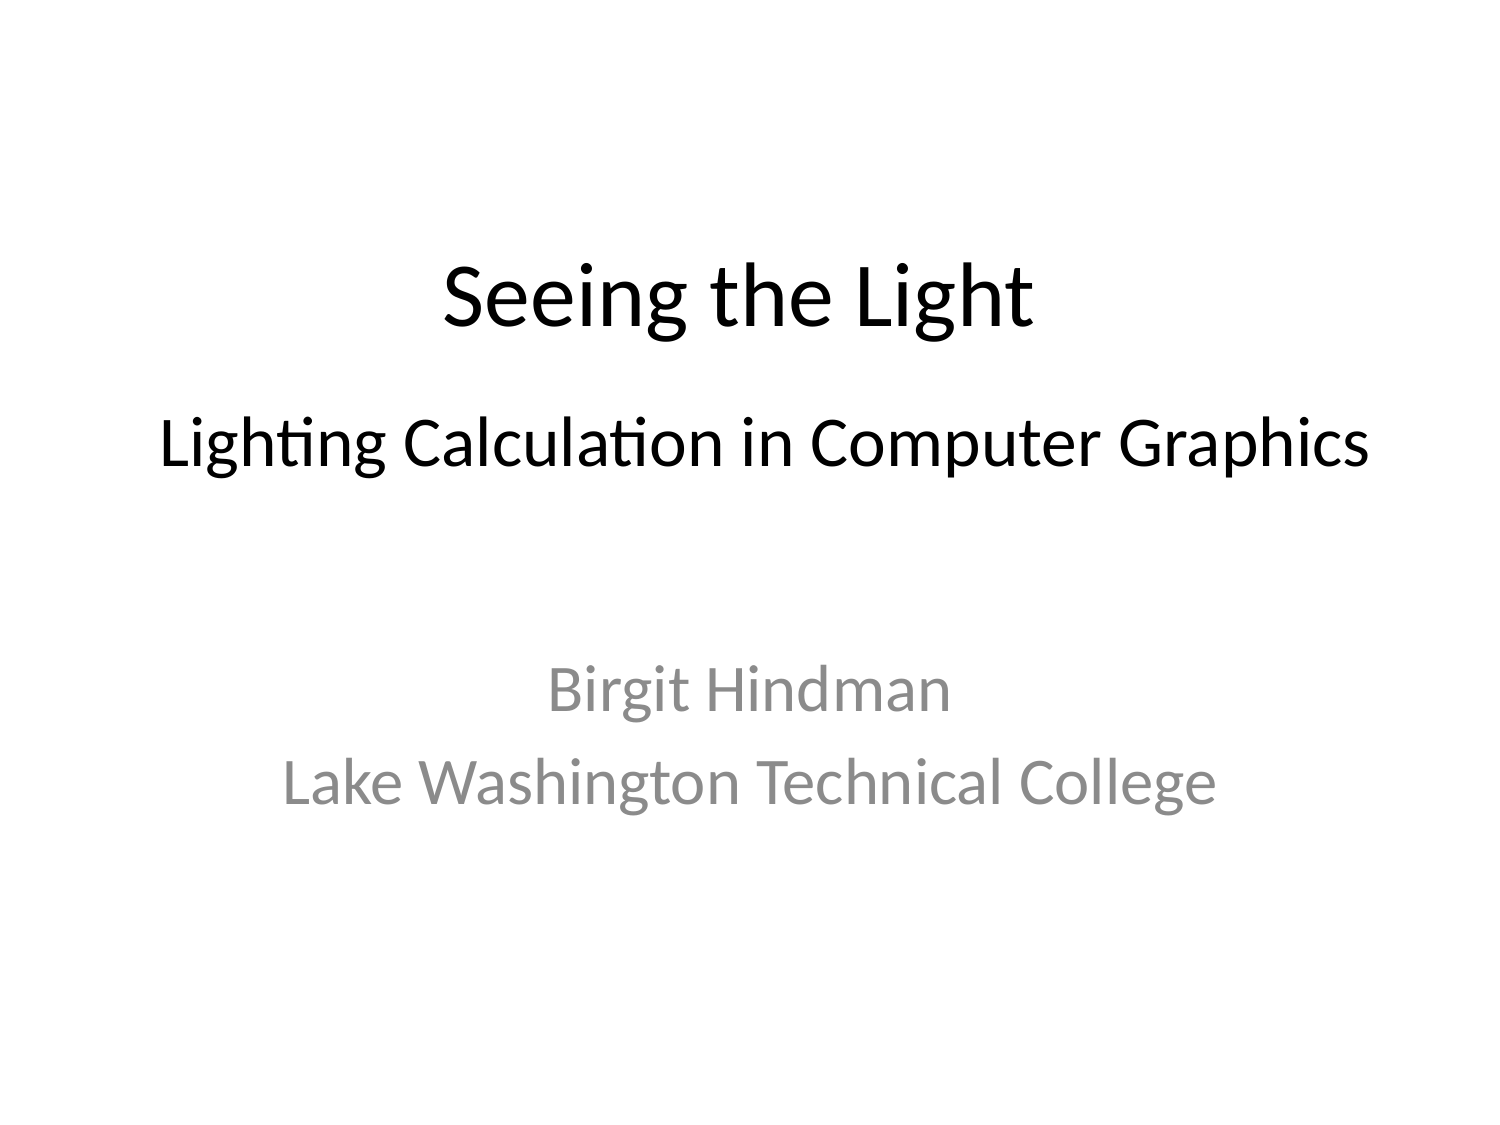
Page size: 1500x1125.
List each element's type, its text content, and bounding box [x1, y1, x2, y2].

text_box Lighting Calculation in Computer Graphics [128, 361, 1404, 513]
subtitle Birgit Hindman Lake Washington Technical College [225, 637, 1275, 925]
title Seeing the Light [112, 159, 1388, 421]
